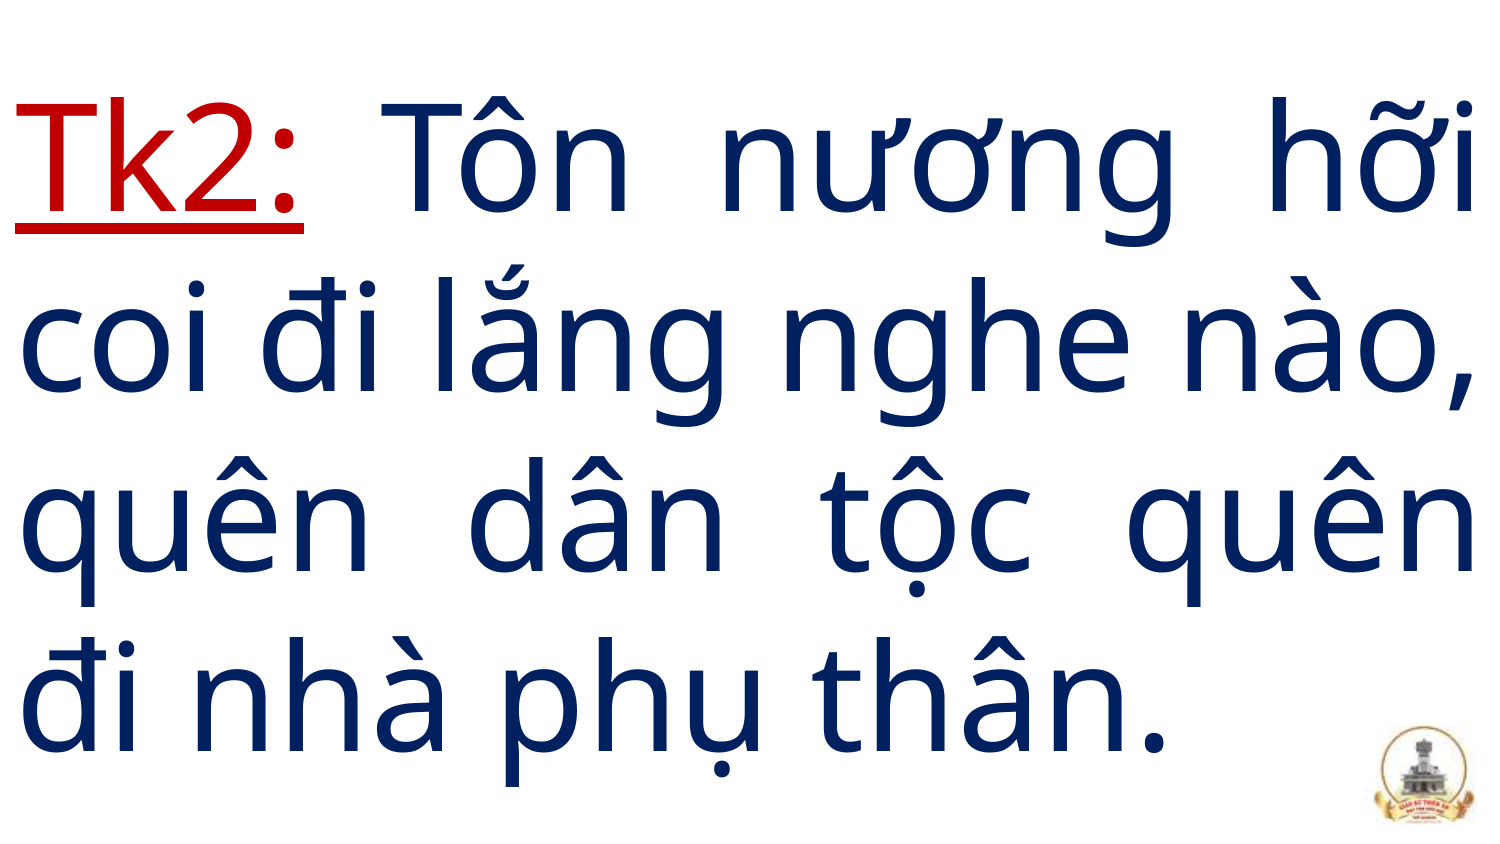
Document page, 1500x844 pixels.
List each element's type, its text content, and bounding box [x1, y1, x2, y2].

title Tk2: Tôn nương hỡi coi đi lắng nghe nào, quên dân tộc quên đi nhà phụ thân. [0, 0, 1500, 844]
